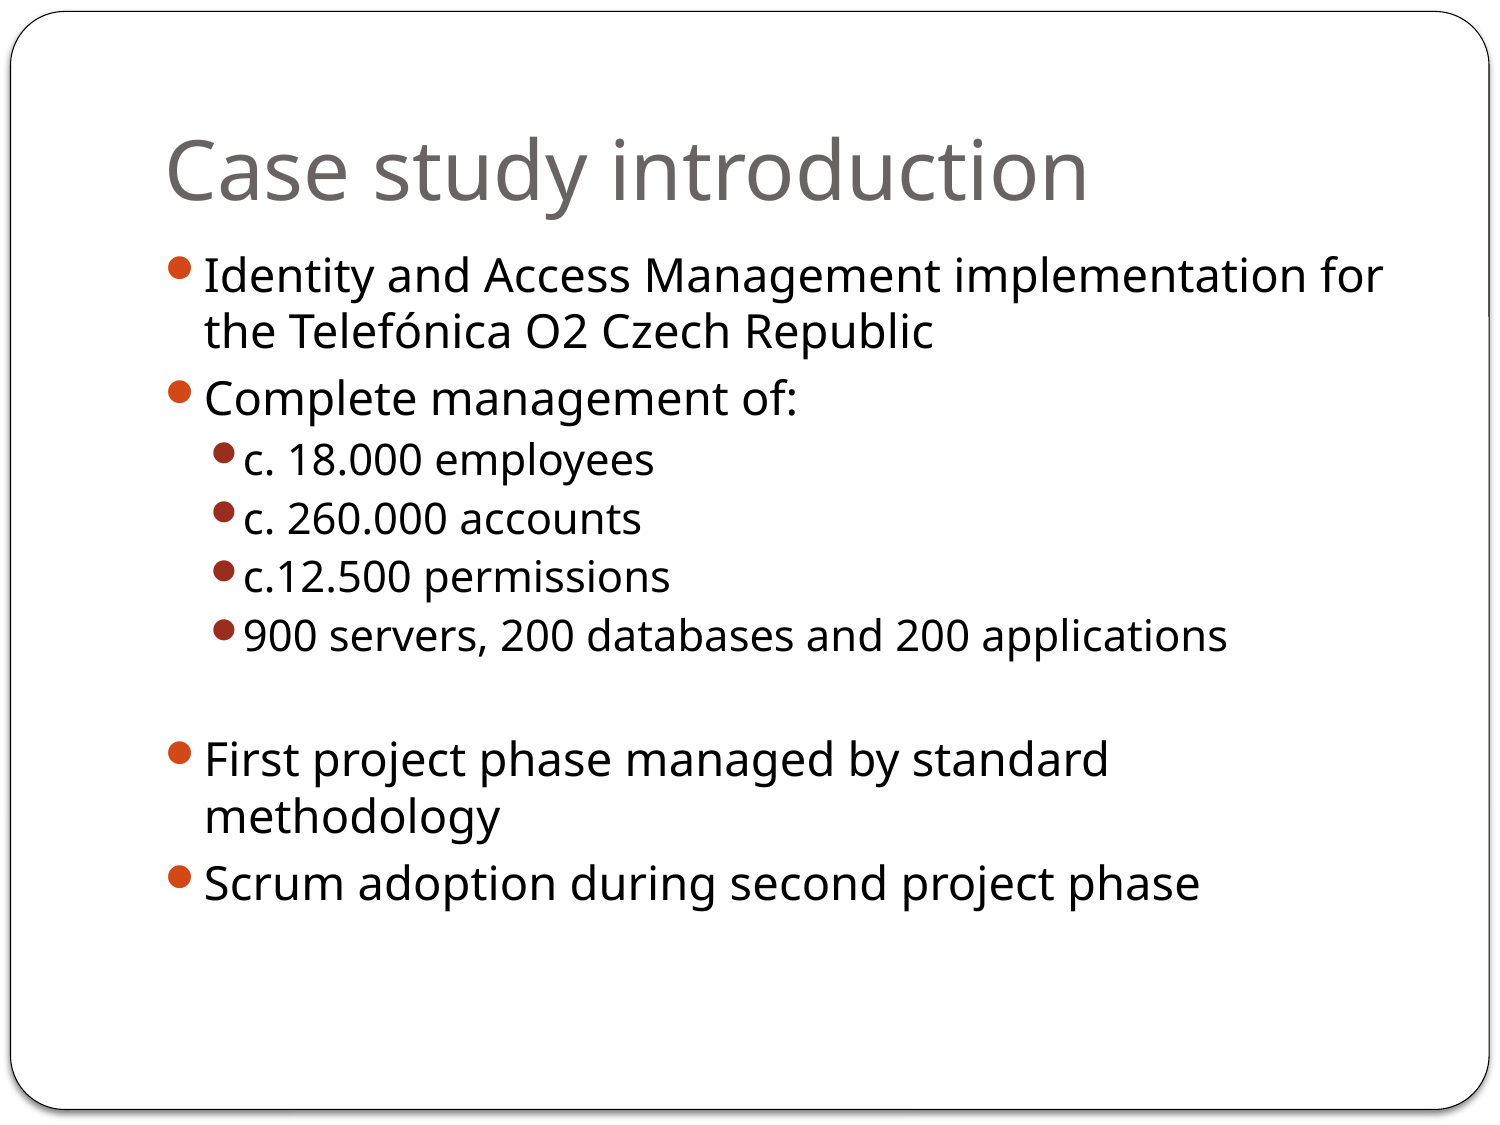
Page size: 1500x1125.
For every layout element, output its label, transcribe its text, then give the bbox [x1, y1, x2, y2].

title Case study introduction [150, 45, 1425, 233]
list Identity and Access Management implementation for the Telefónica O2 Czech Republic Complete management of: c. 18.000 employees c. 260.000 accounts c.12.500 permissions 900 servers, 200 databases and 200 applications First project phase managed by standard methodology Scrum adoption during second project phase [150, 237, 1425, 988]
